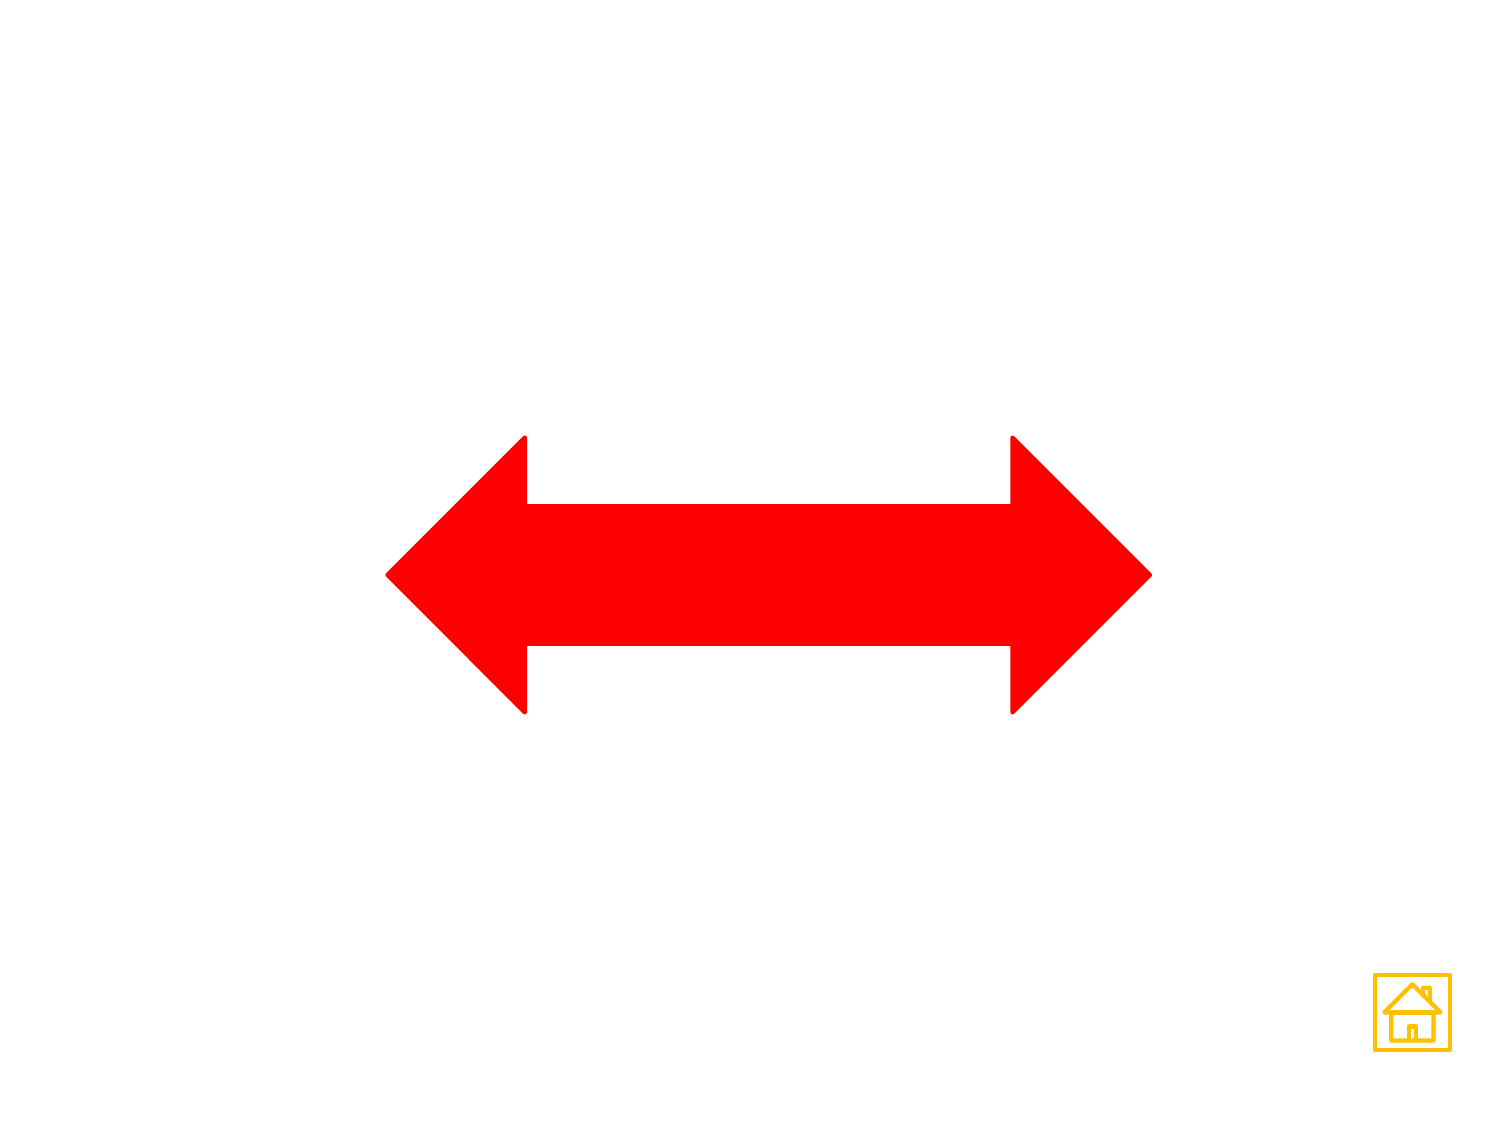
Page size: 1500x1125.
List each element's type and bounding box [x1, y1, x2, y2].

text_box [385, 435, 1153, 715]
text_box [1373, 973, 1452, 1052]
